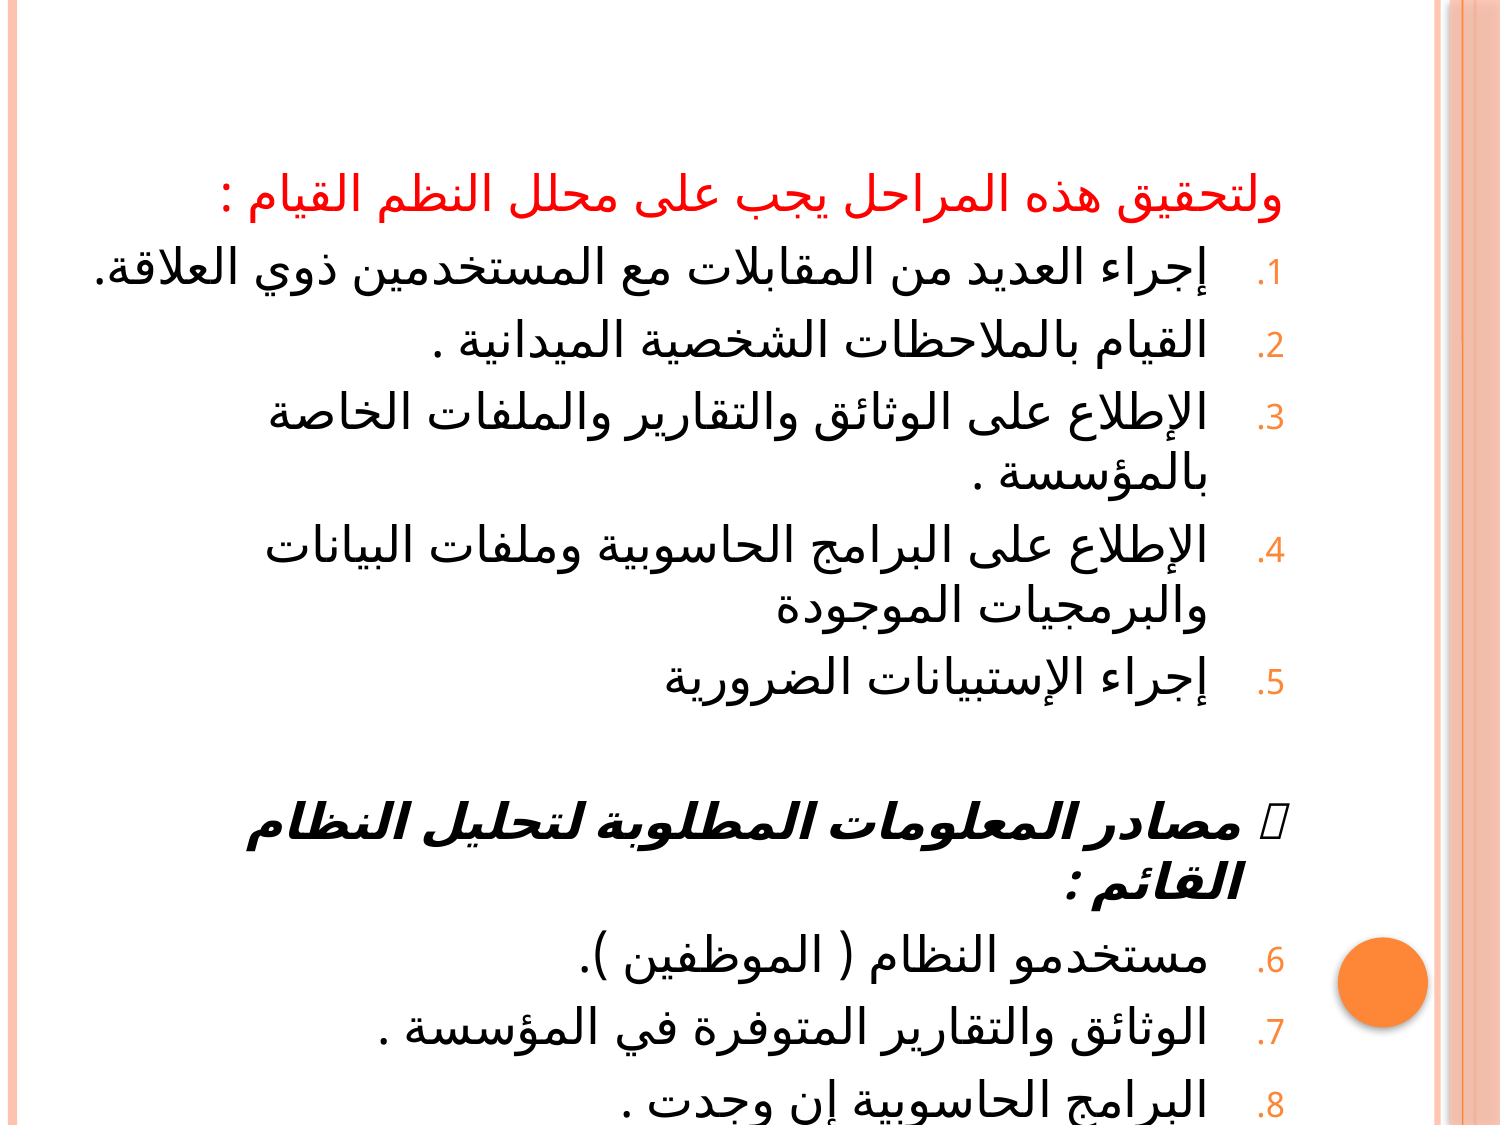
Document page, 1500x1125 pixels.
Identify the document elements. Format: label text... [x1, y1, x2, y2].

list ولتحقيق هذه المراحل يجب على محلل النظم القيام : إجراء العديد من المقابلات مع المستخدمين ذوي العلاقة. القيام بالملاحظات الشخصية الميدانية . الإطلاع على الوثائق والتقارير والملفات الخاصة بالمؤسسة . الإطلاع على البرامج الحاسوبية وملفات البيانات والبرمجيات الموجودة إجراء الإستبيانات الضرورية  مصادر المعلومات المطلوبة لتحليل النظام القائم : مستخدمو النظام ( الموظفين ). الوثائق والتقارير المتوفرة في المؤسسة . البرامج الحاسوبية إن وجدت . أدلة الإجراءات التي يتعامل معها الموظفون لأداء أعمالهم . [75, 82, 1300, 1062]
